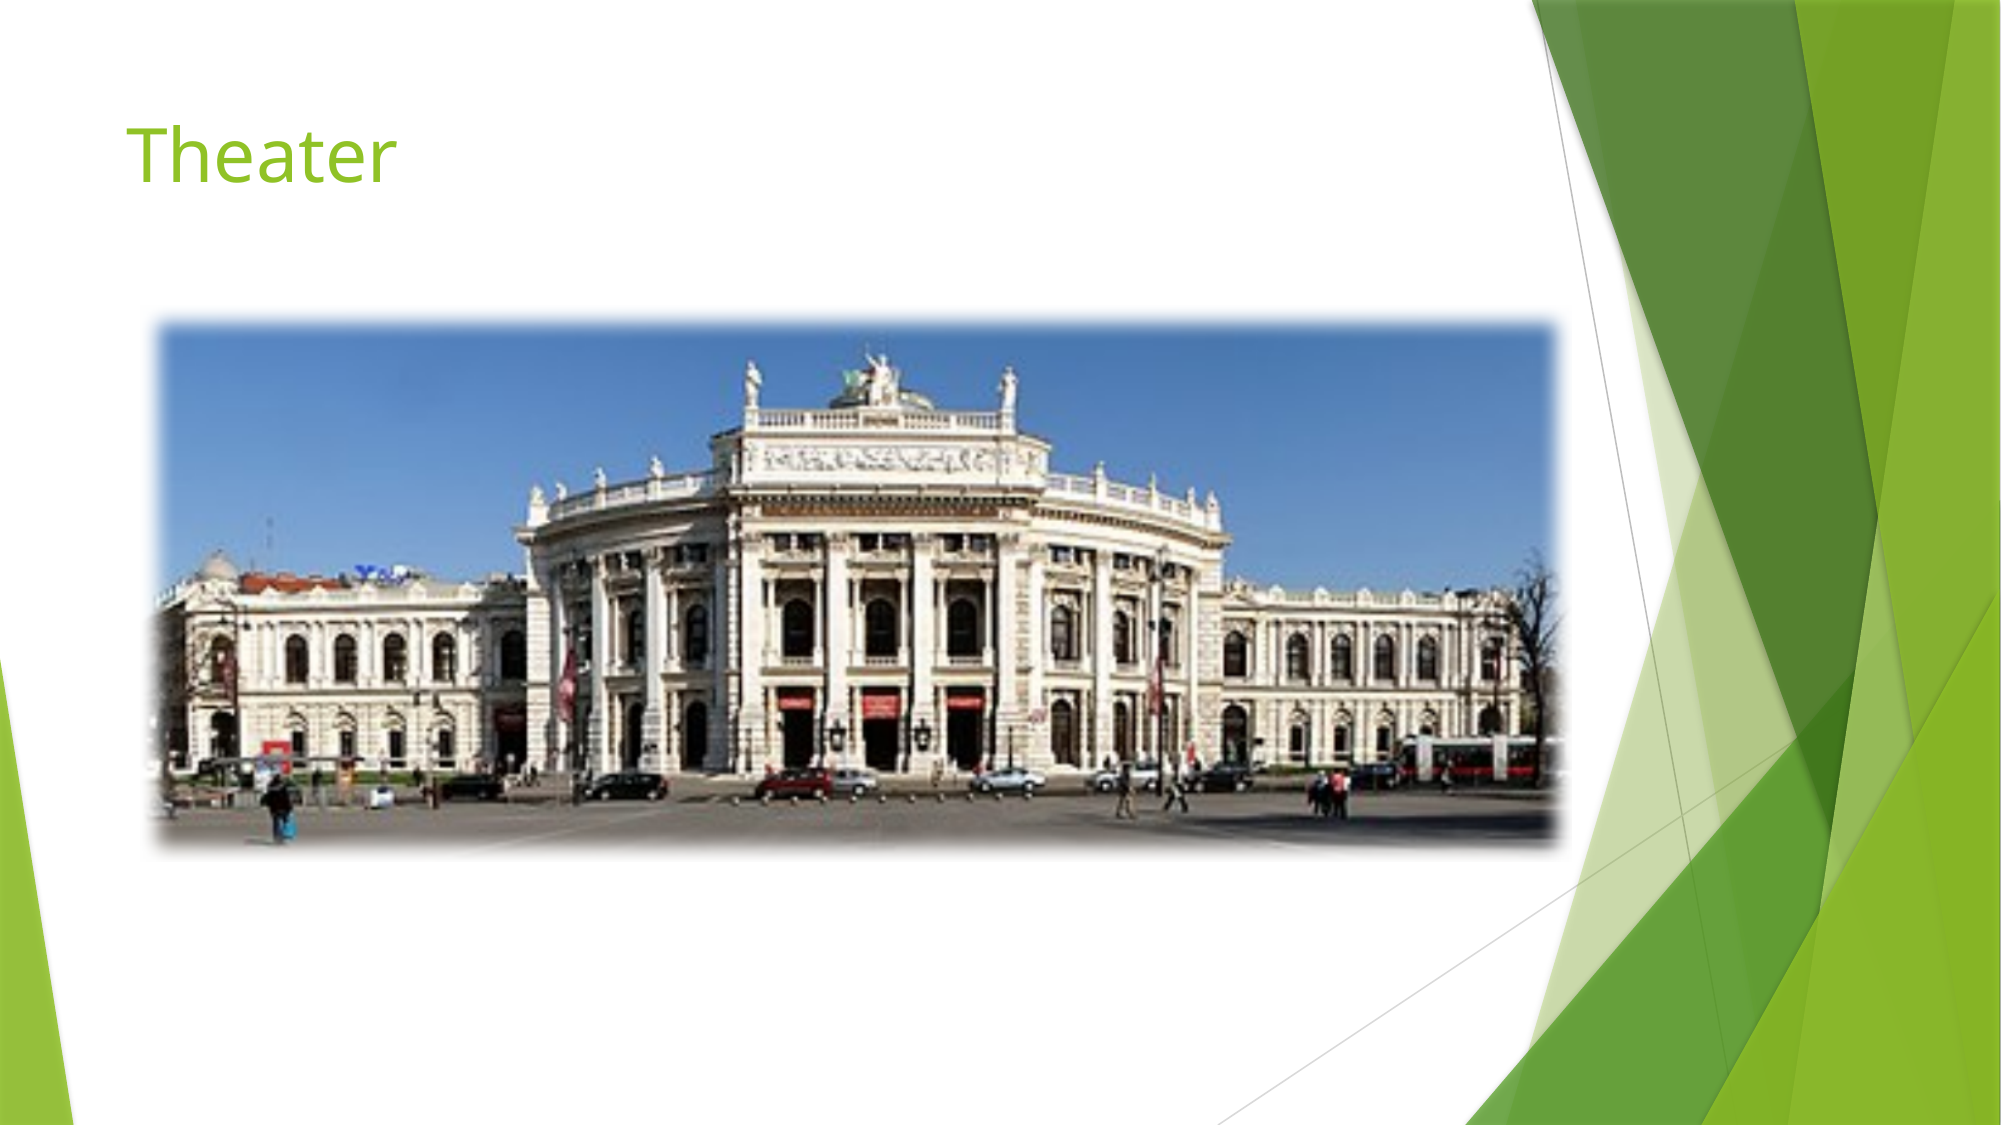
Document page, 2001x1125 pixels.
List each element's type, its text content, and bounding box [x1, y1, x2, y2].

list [140, 305, 1573, 863]
title Theater [111, 99, 1522, 317]
